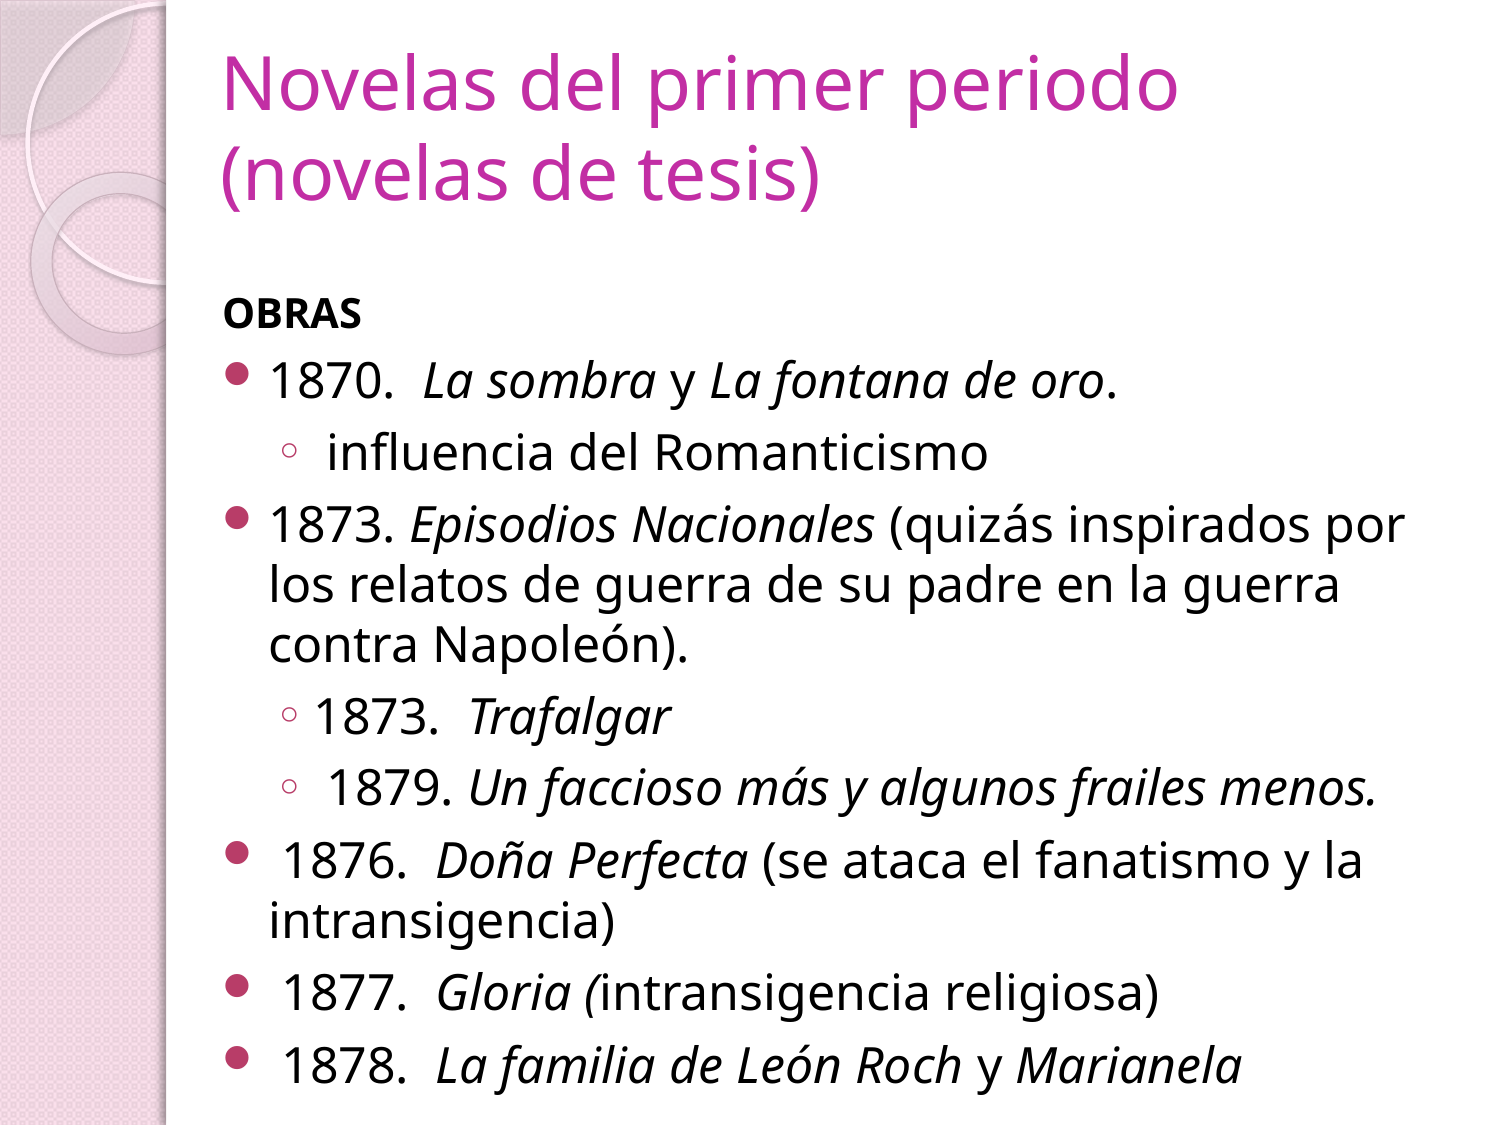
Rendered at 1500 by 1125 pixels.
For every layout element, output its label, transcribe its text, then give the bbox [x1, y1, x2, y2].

title Novelas del primer periodo (novelas de tesis) [205, 78, 1500, 173]
list OBRAS 1870. La sombra y La fontana de oro. influencia del Romanticismo 1873. Episodios Nacionales (quizás inspirados por los relatos de guerra de su padre en la guerra contra Napoleón). 1873. Trafalgar 1879. Un faccioso más y algunos frailes menos. 1876. Doña Perfecta (se ataca el fanatismo y la intransigencia) 1877. Gloria (intransigencia religiosa) 1878. La familia de León Roch y Marianela [193, 278, 1500, 976]
